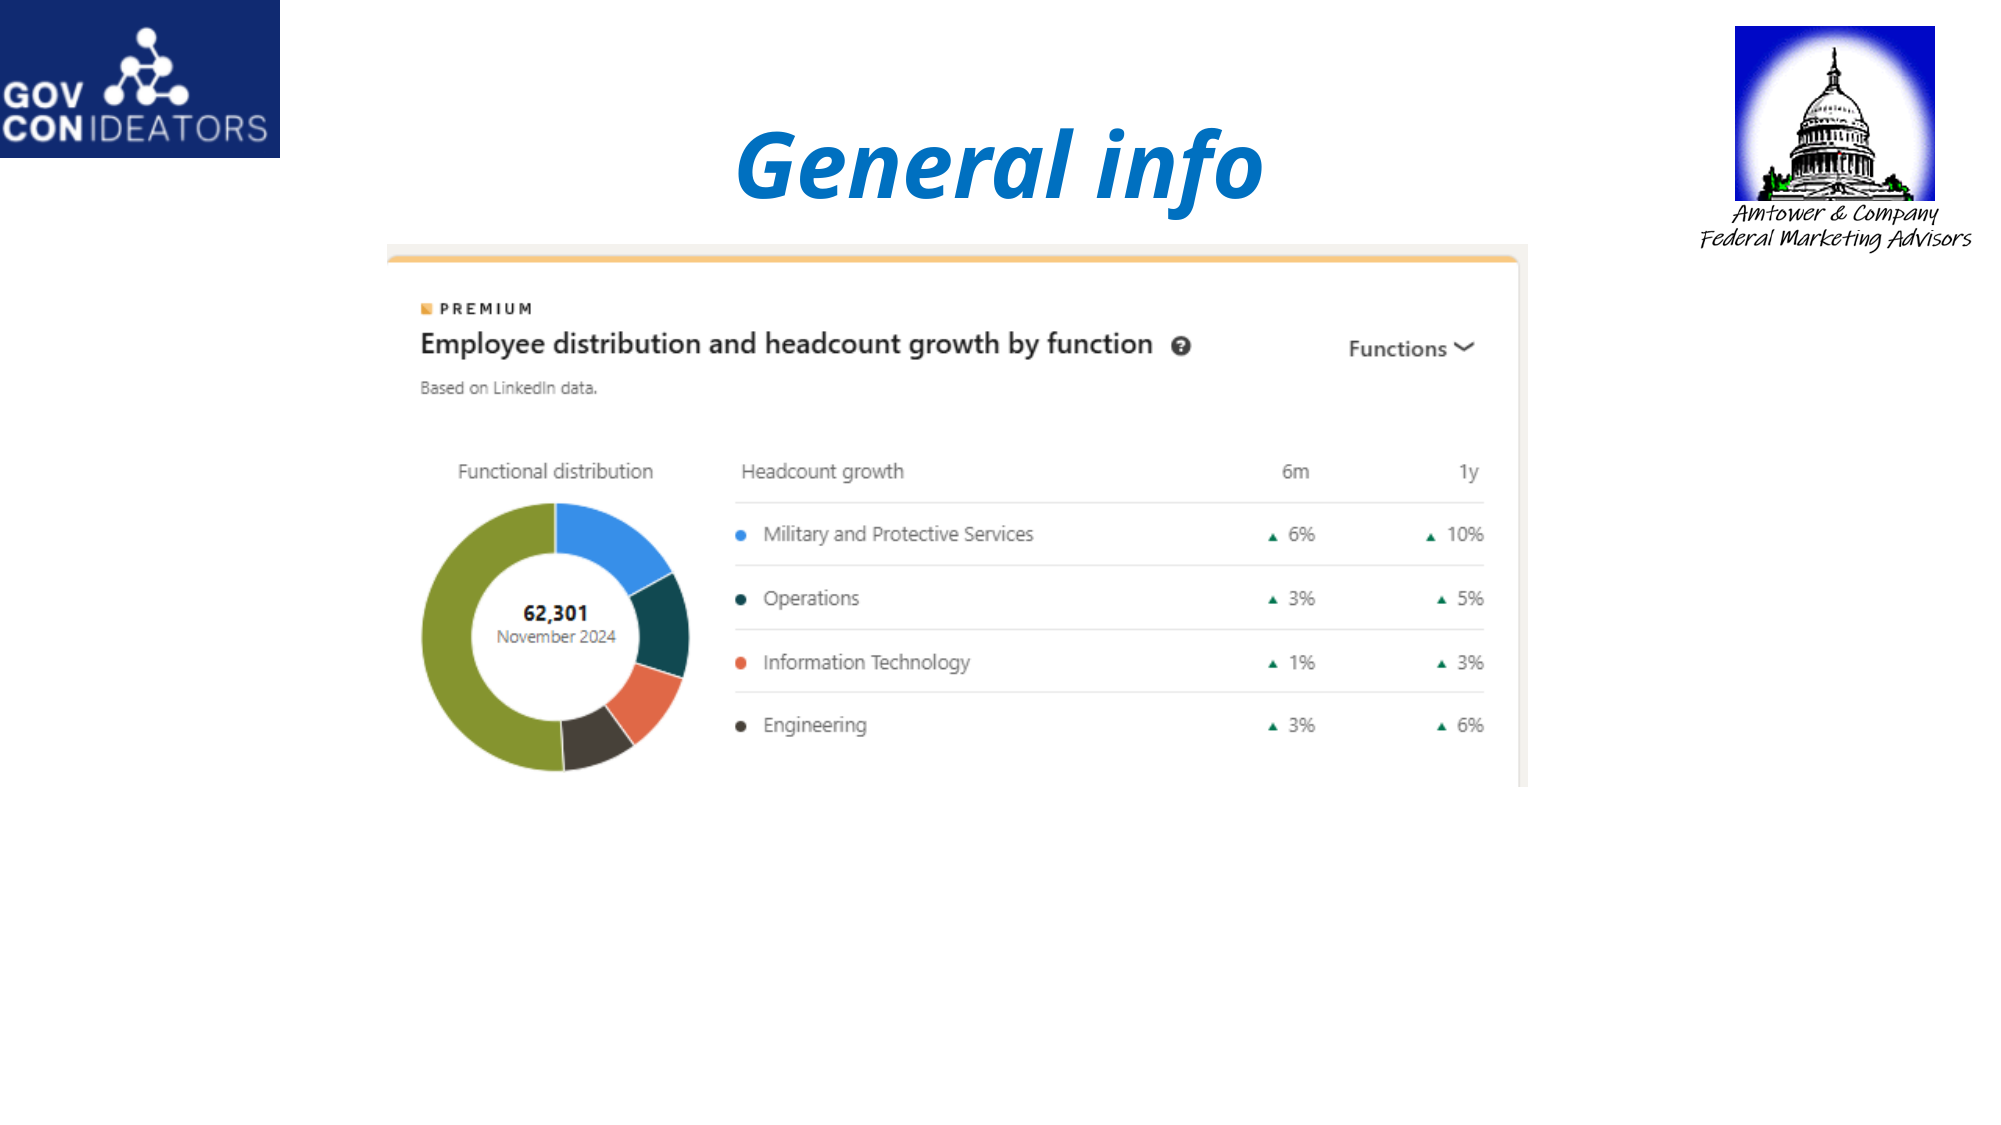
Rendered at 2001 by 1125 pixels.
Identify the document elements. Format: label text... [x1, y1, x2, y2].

picture [387, 244, 1528, 787]
title General info [137, 59, 1863, 278]
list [1673, 0, 2000, 269]
picture [0, 0, 280, 158]
